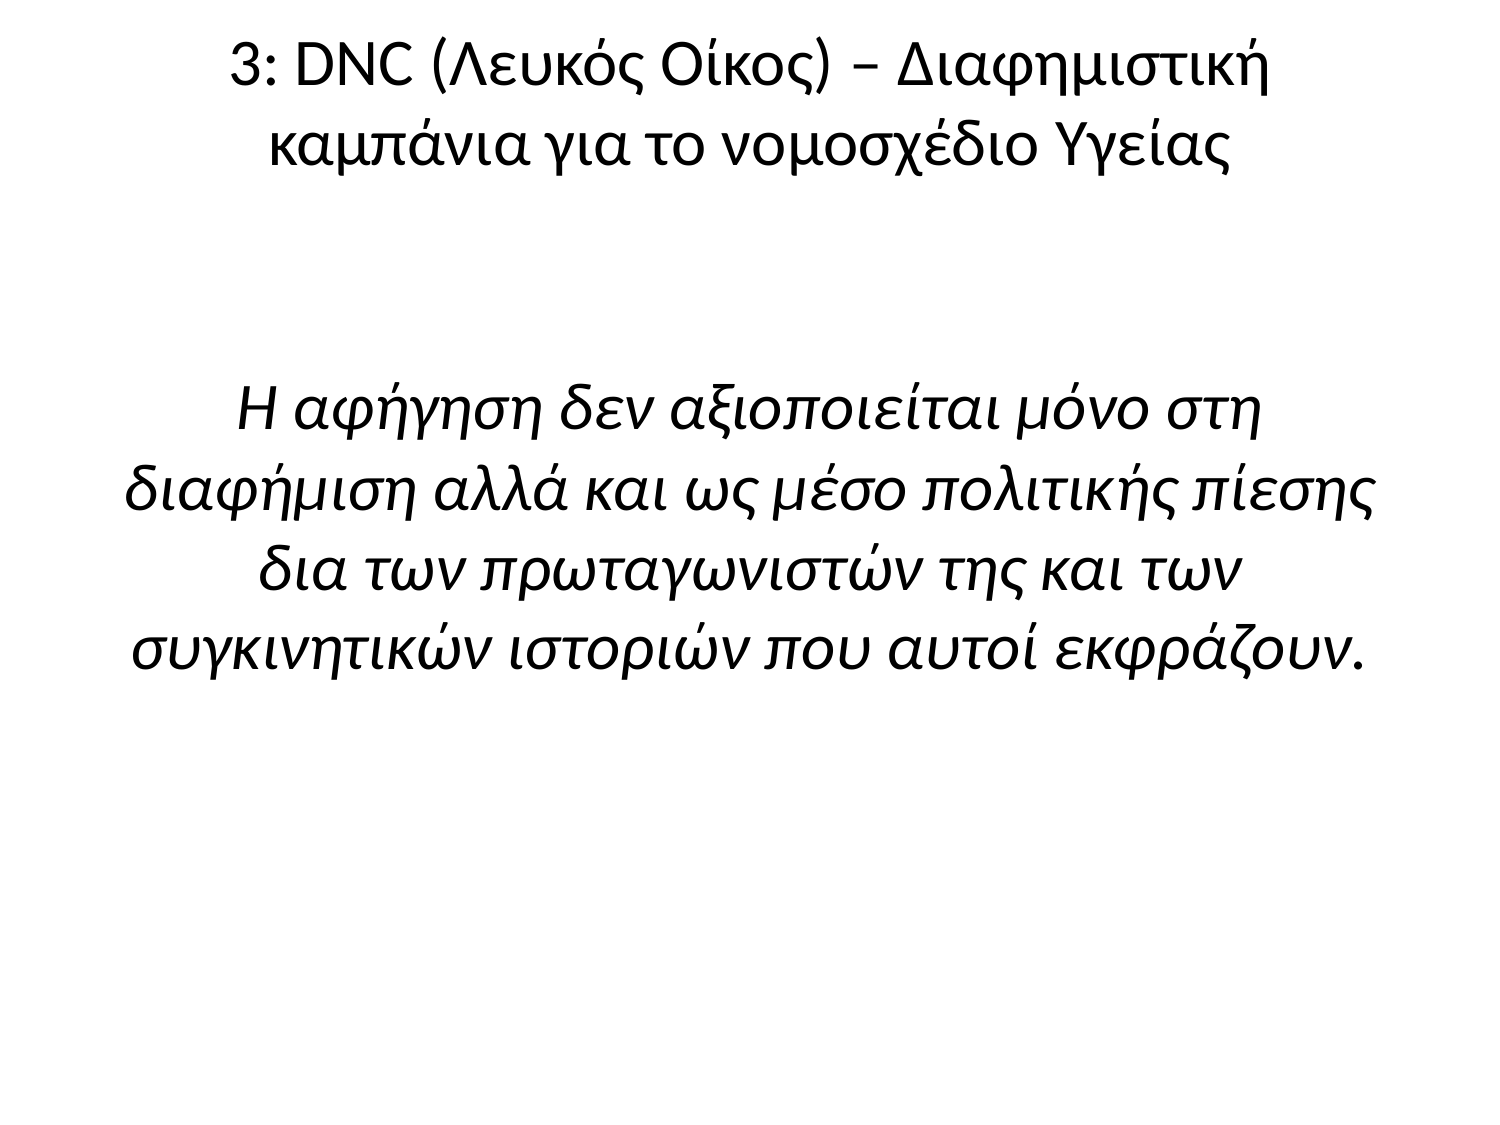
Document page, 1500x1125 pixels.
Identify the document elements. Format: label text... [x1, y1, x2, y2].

title 3: DNC (Λευκός Οίκος) – Διαφημιστική καμπάνια για το νομοσχέδιο Υγείας [74, 44, 1426, 233]
list Η αφήγηση δεν αξιοποιείται μόνο στη διαφήμιση αλλά και ως μέσο πολιτικής πίεσης δια των πρωταγωνιστών της και των συγκινητικών ιστοριών που αυτοί εκφράζουν. [74, 262, 1426, 1006]
